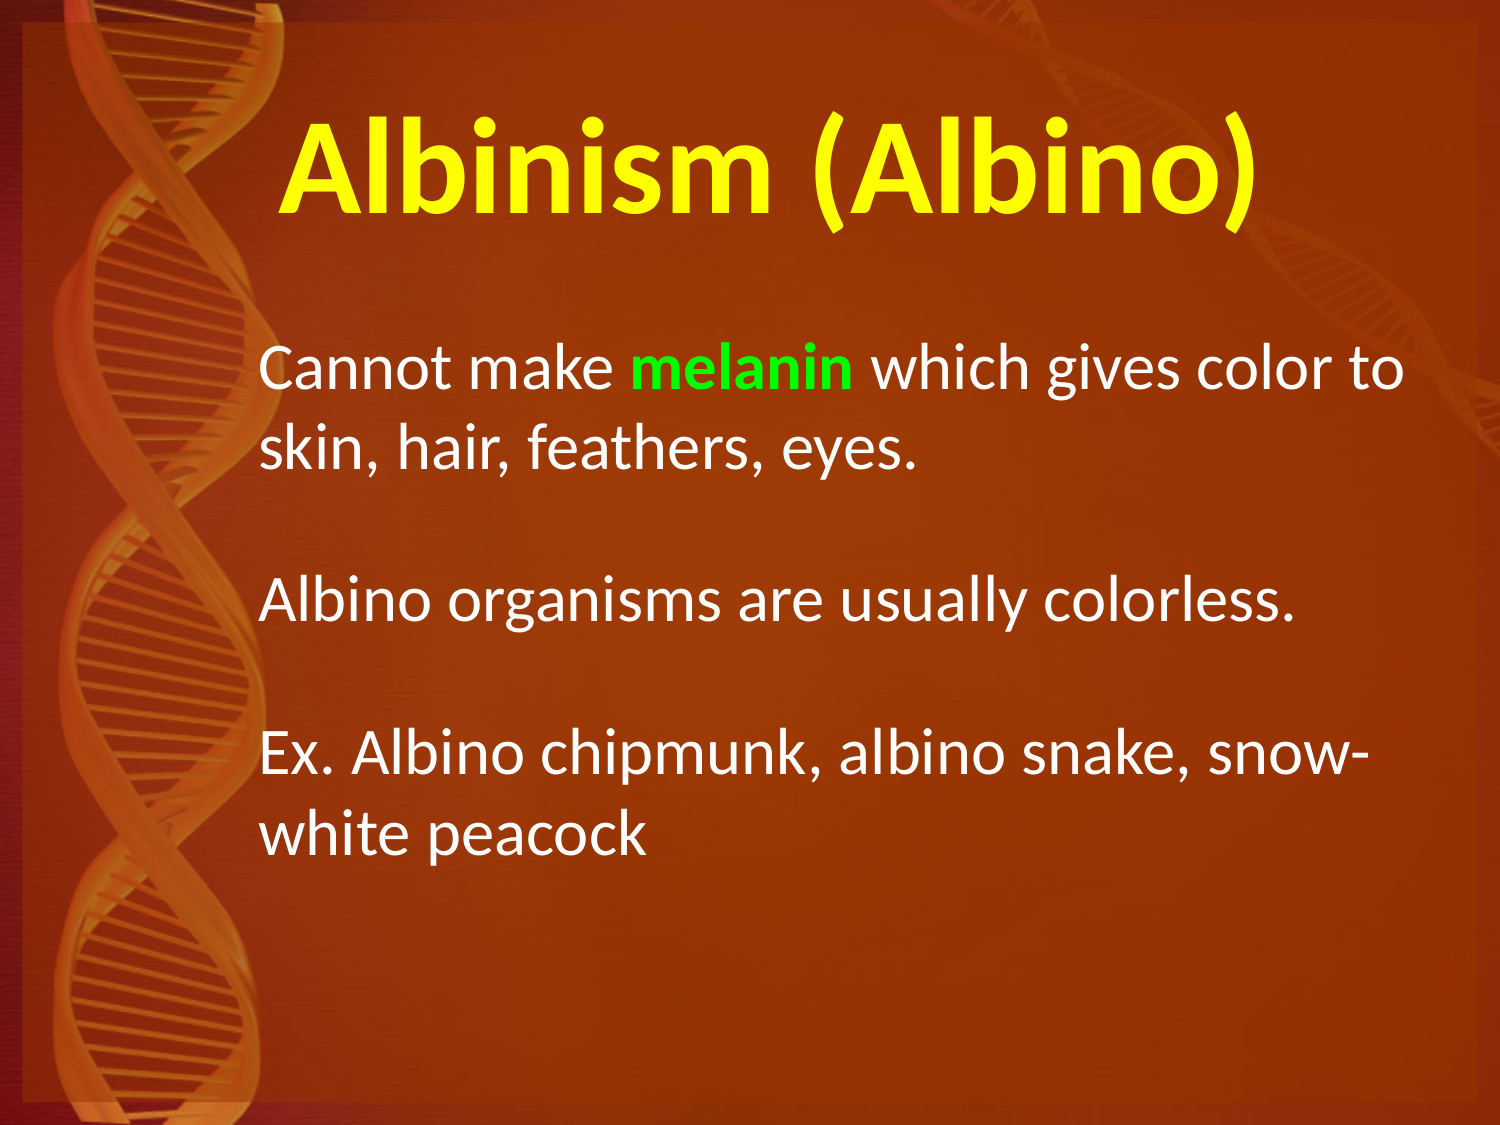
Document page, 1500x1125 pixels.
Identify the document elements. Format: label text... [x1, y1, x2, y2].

text_box Cannot make melanin which gives color to skin, hair, feathers, eyes. [243, 315, 1480, 491]
text_box Albinism (Albino) [263, 68, 1427, 248]
picture [0, 0, 1500, 1125]
text_box Ex. Albino chipmunk, albino snake, snow-white peacock [243, 700, 1480, 876]
text_box Albino organisms are usually colorless. [243, 547, 1480, 643]
